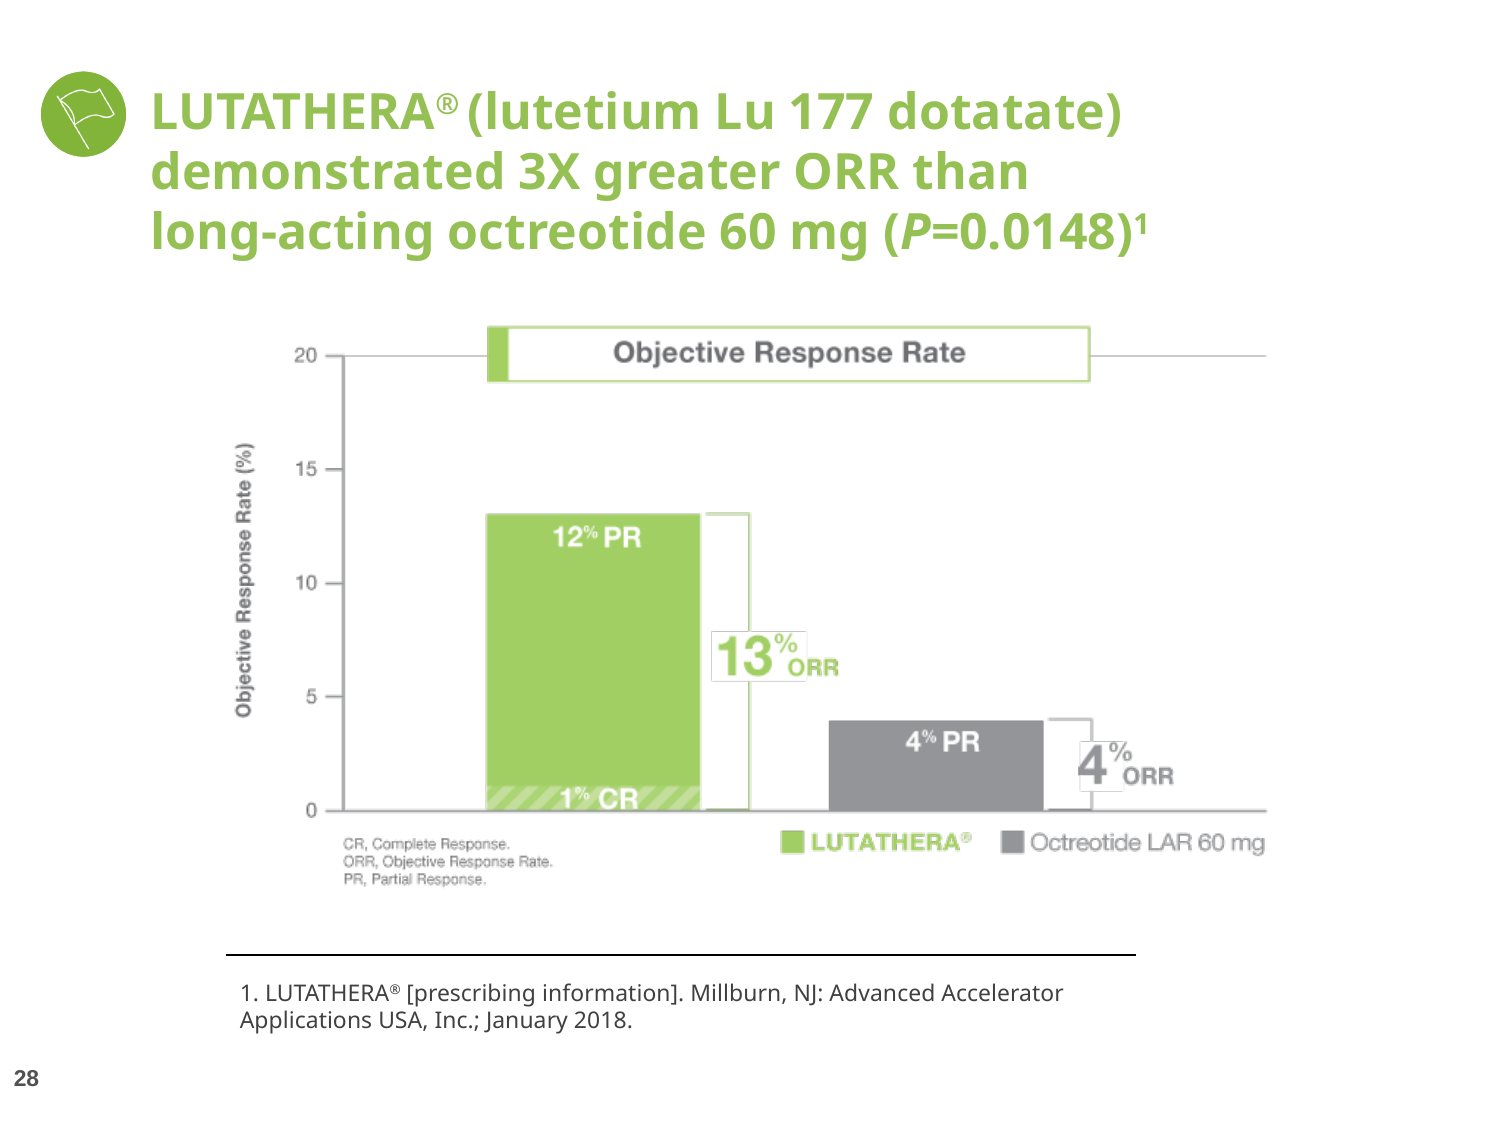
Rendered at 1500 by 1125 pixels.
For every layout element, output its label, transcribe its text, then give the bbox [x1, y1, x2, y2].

picture [172, 305, 1334, 931]
text_box 1. LUTATHERA® [prescribing information]. Millburn, NJ: Advanced Accelerator Applications USA, Inc.; January 2018. [225, 970, 1163, 1080]
slide_number 28 [0, 1055, 55, 1115]
title LUTATHERA® (lutetium Lu 177 dotatate) demonstrated 3X greater ORR than long-acting octreotide 60 mg (P=0.0148)1 [135, 71, 1200, 160]
picture [54, 87, 117, 150]
